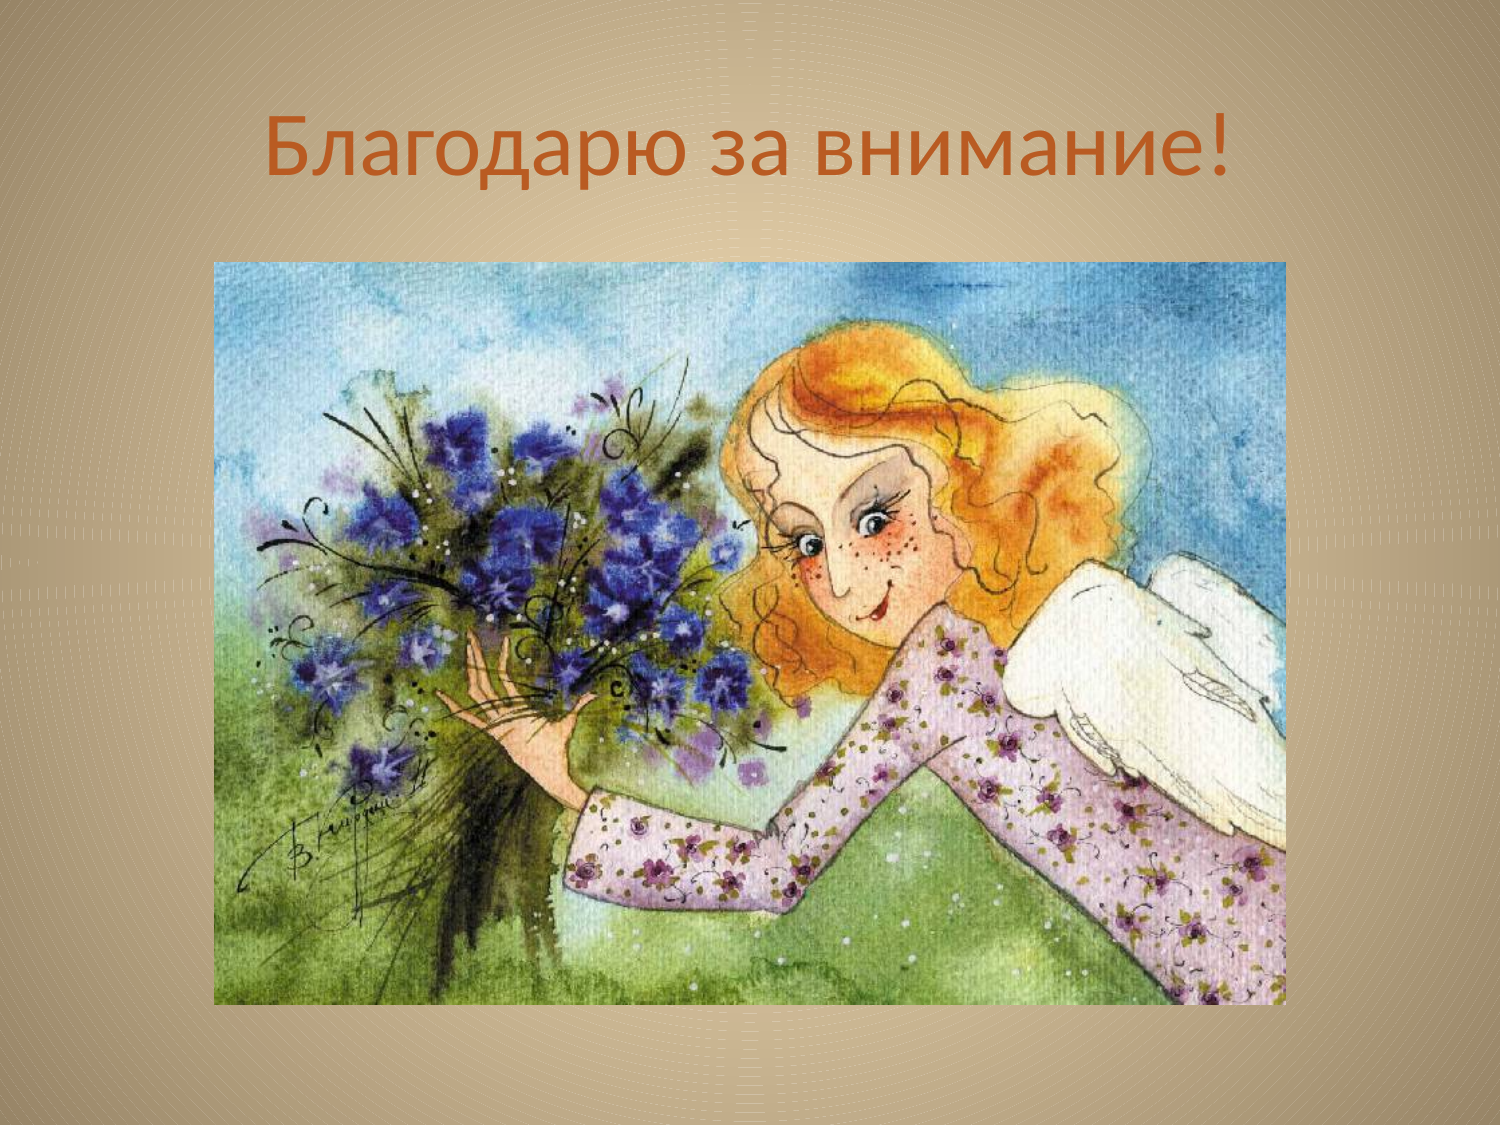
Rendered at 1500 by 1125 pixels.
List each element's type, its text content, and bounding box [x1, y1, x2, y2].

title Благодарю за внимание! [75, 45, 1425, 233]
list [214, 262, 1286, 1006]
